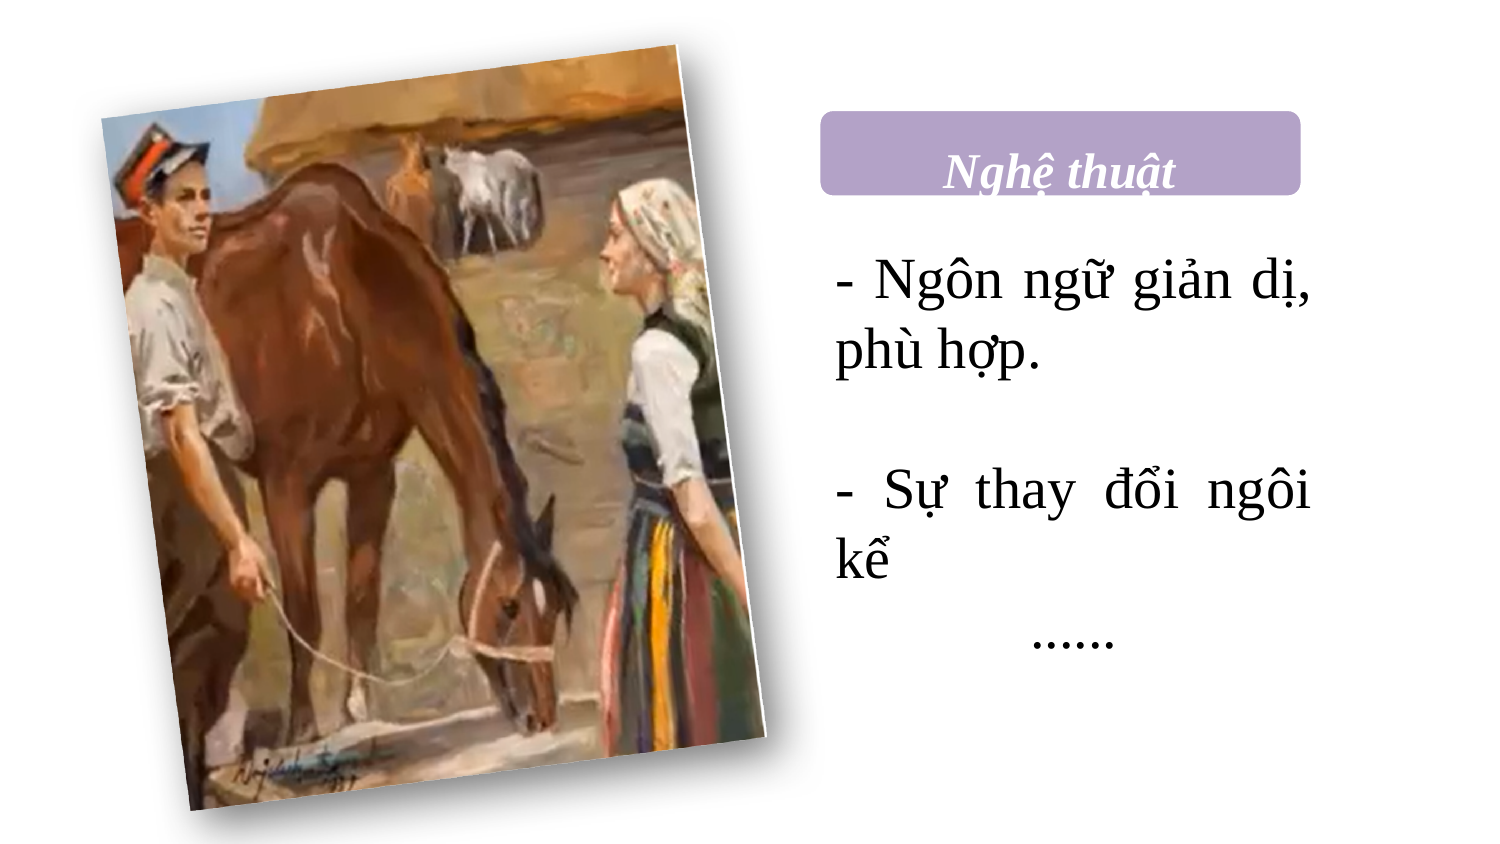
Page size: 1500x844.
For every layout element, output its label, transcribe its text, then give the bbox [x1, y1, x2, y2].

picture [102, 45, 766, 810]
text_box - Ngôn ngữ giản dị, phù hợp. - Sự thay đổi ngôi kể ...... [820, 232, 1327, 668]
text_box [818, 108, 1303, 198]
